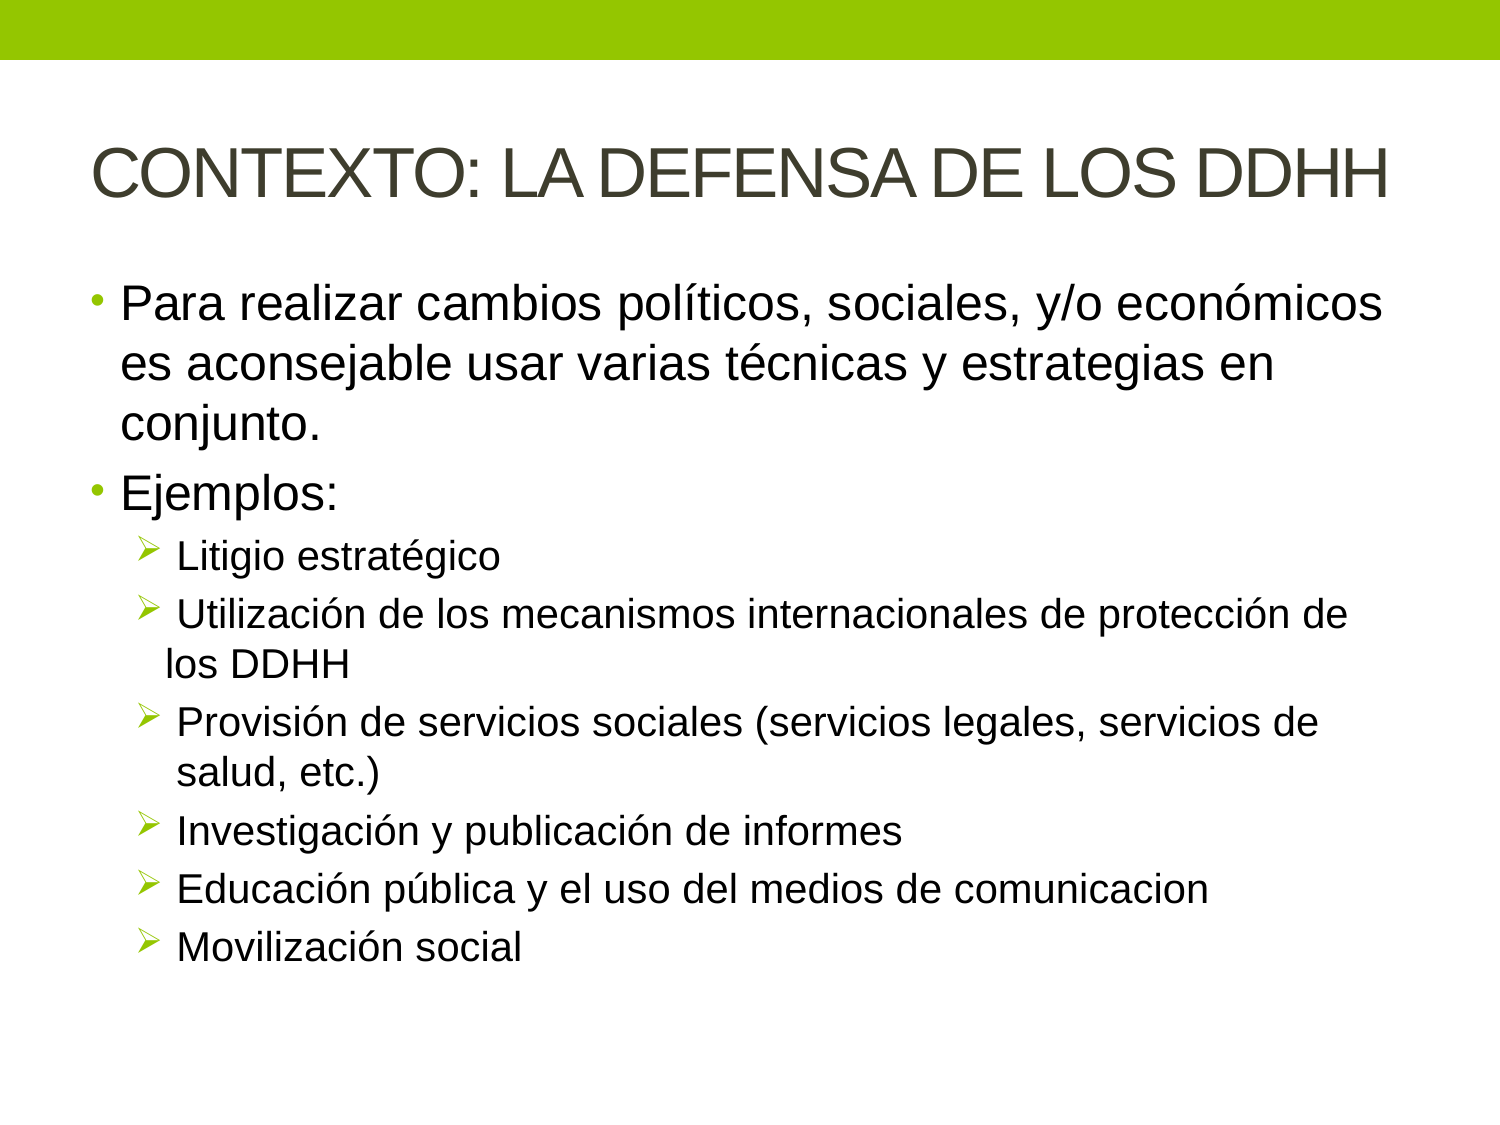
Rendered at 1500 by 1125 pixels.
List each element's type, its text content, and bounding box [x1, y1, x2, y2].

title CONTEXTO: LA DEFENSA DE LOS DDHH [75, 87, 1425, 250]
list Para realizar cambios políticos, sociales, y/o económicos es aconsejable usar varias técnicas y estrategias en conjunto. Ejemplos: Litigio estratégico Utilización de los mecanismos internacionales de protección de los DDHH Provisión de servicios sociales (servicios legales, servicios de salud, etc.) Investigación y publicación de informes Educación pública y el uso del medios de comunicacion Movilización social [75, 262, 1425, 1063]
